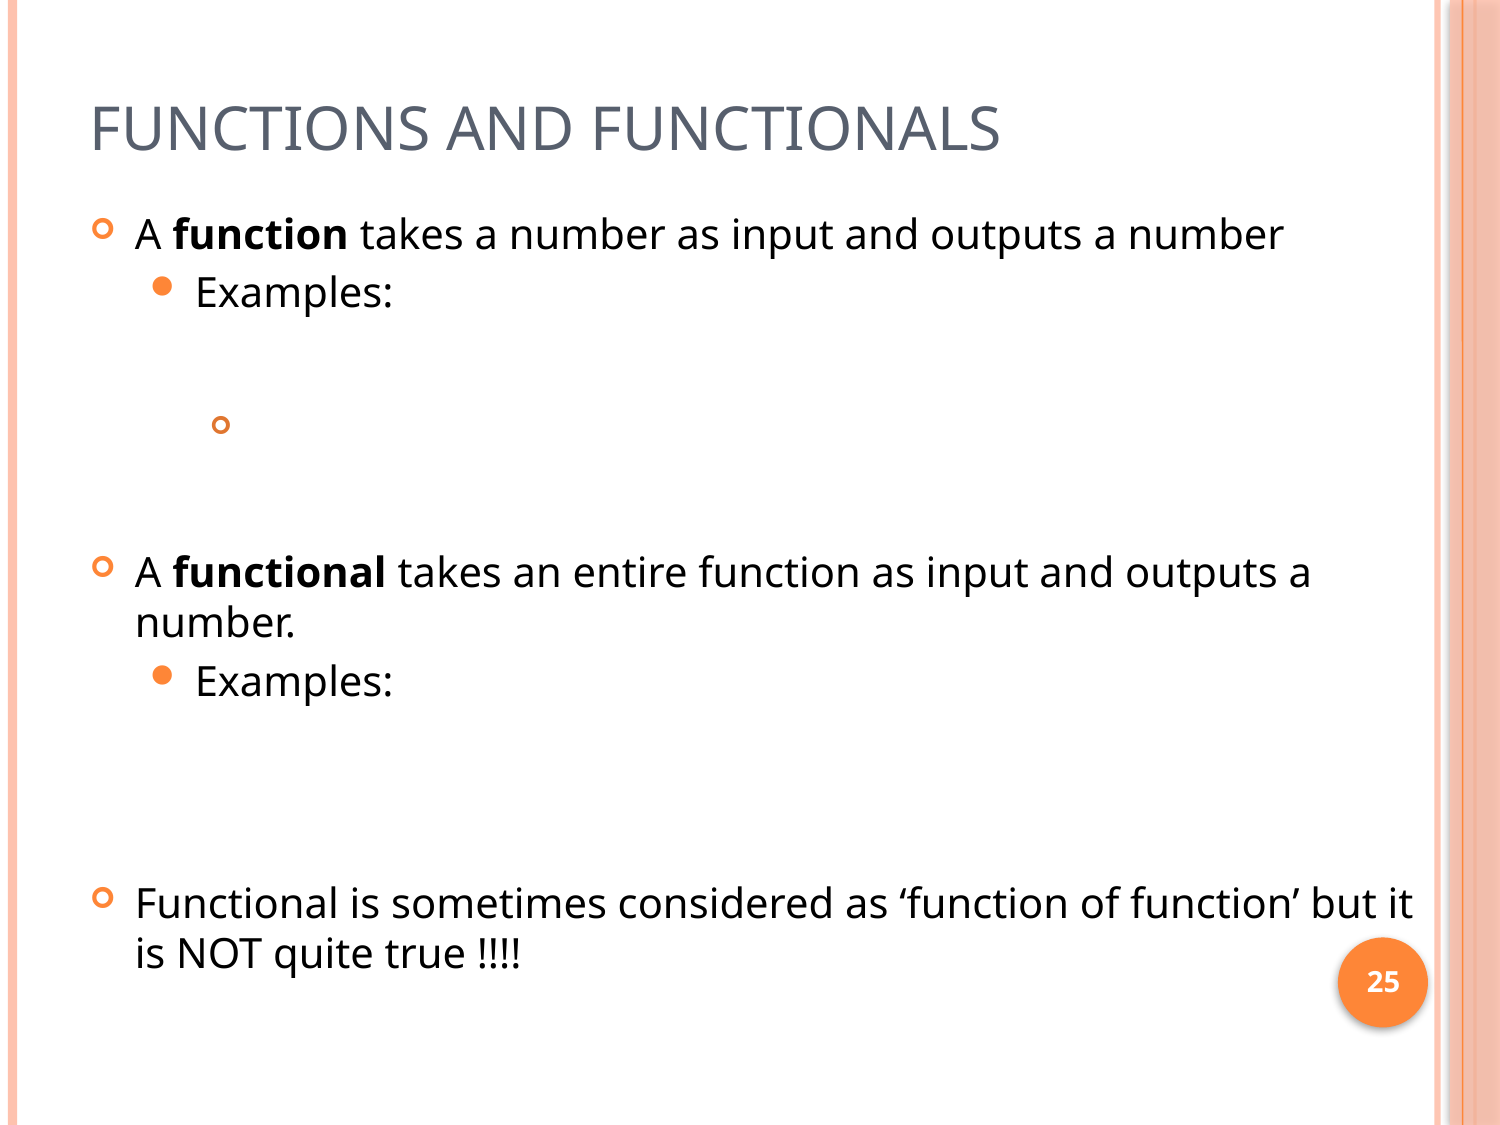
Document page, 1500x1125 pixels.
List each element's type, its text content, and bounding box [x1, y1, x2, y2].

slide_number 25 [1333, 940, 1434, 1027]
title Functions and Functionals [75, 75, 1038, 171]
